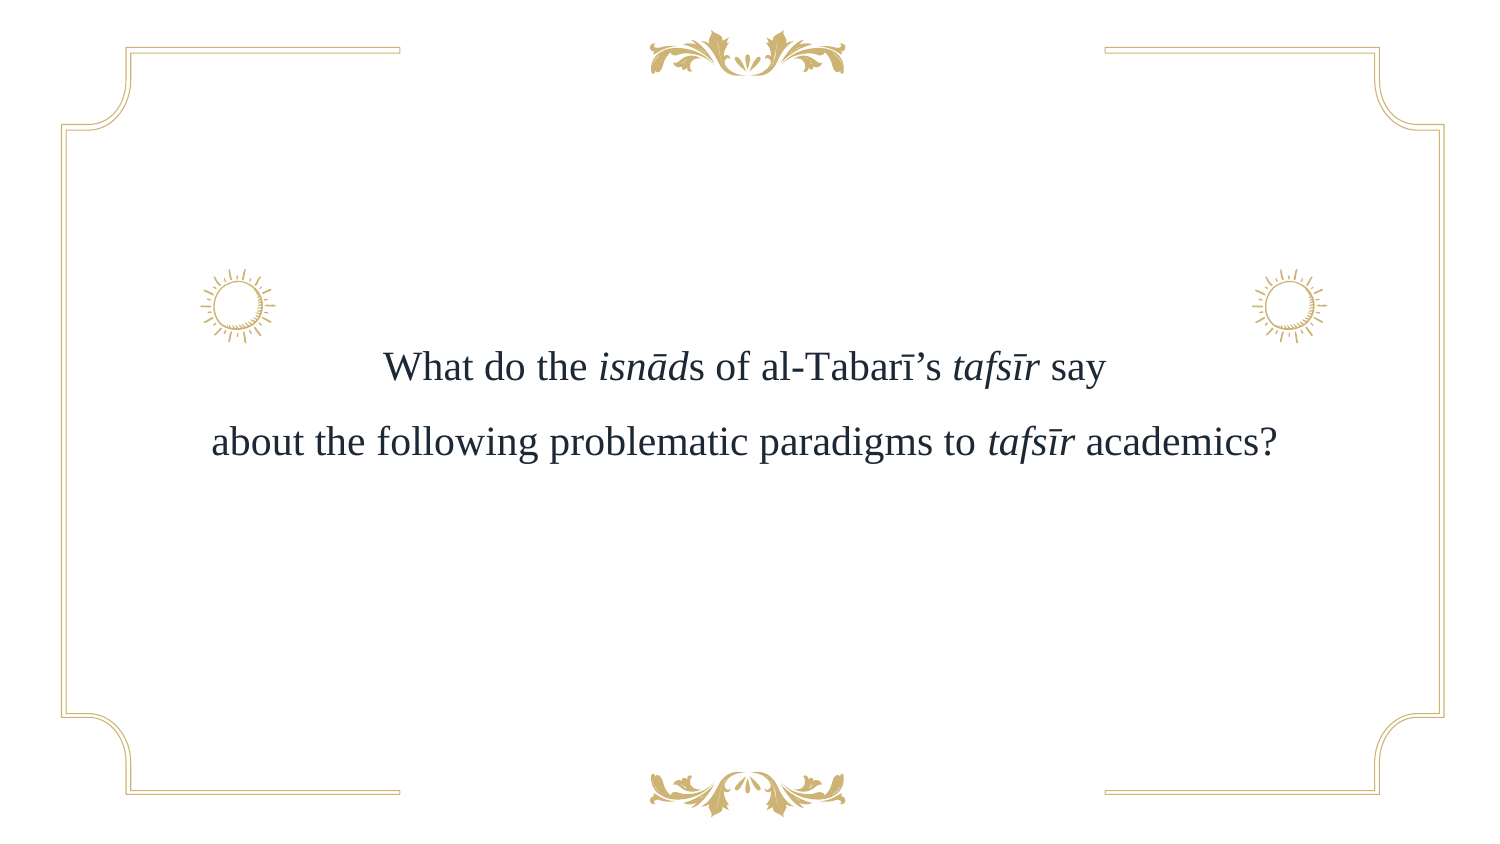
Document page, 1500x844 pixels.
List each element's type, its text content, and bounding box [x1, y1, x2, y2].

text_box [1294, 331, 1299, 344]
text_box [1255, 269, 1324, 337]
text_box [228, 331, 232, 343]
text_box [203, 269, 272, 337]
text_box [243, 331, 247, 344]
text_box What do the isnāds of al-Tabarī’s tafsīr say about the following problematic paradigms to tafsīr academics? [196, 306, 1304, 471]
text_box [1280, 331, 1284, 343]
